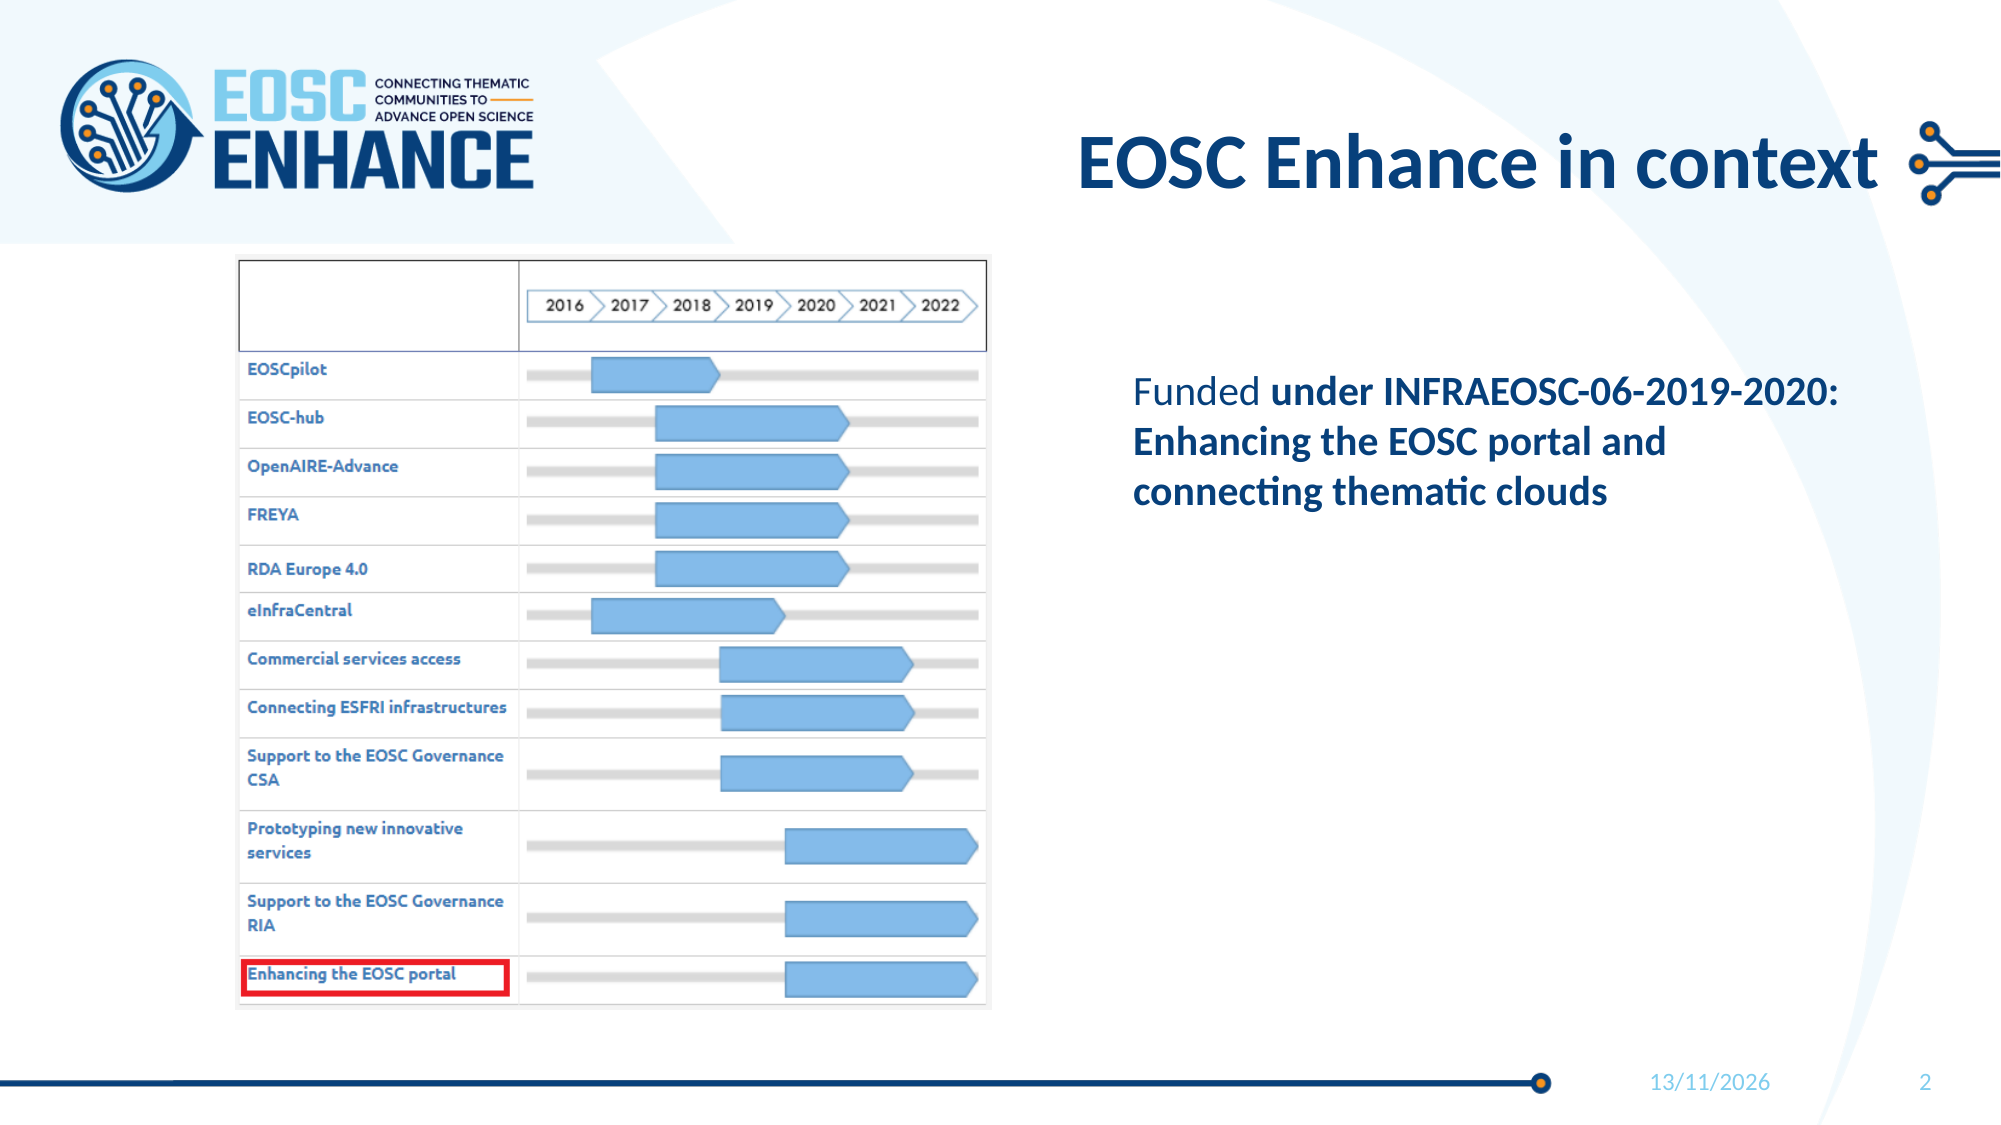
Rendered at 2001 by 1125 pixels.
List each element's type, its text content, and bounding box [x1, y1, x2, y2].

picture [0, 0, 2001, 1125]
footer [187, 1070, 1742, 1125]
text_box Funded under INFRAEOSC-06-2019-2020: Enhancing the EOSC portal and connecting thematic clouds [1118, 356, 1867, 522]
slide_number 2 [1785, 1050, 1947, 1111]
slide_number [1566, 1050, 1785, 1111]
title EOSC Enhance in context [613, 113, 1896, 214]
